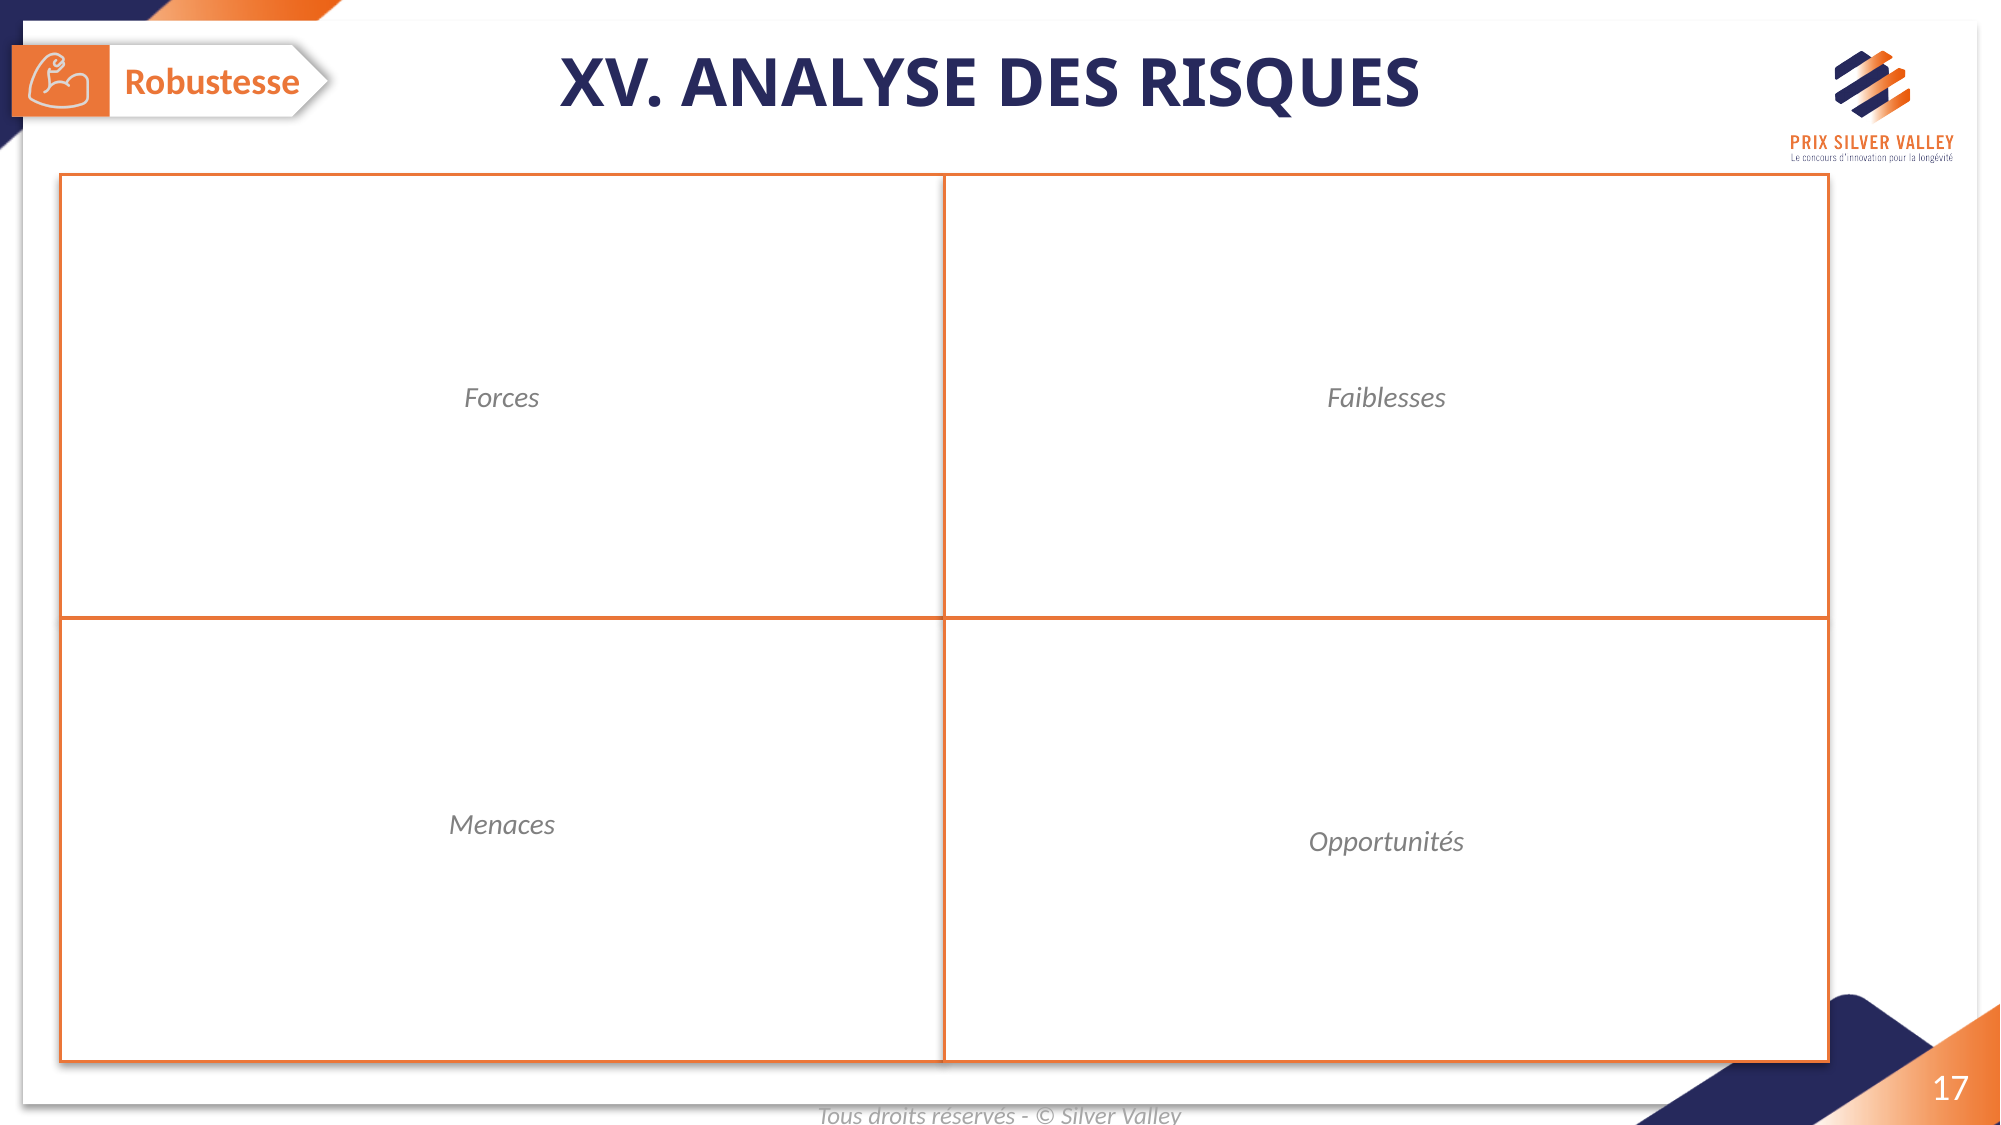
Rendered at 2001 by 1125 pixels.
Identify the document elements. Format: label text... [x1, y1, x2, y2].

picture [28, 50, 89, 111]
picture [1052, 900, 2000, 1125]
text_box [111, 44, 298, 49]
text_box [316, 67, 330, 95]
text_box XV. ANALYSE DES RISQUES [24, 31, 1976, 127]
text_box [111, 110, 301, 118]
text_box Opportunités [944, 617, 1830, 1062]
text_box Faiblesses [944, 173, 1830, 617]
text_box Forces [59, 173, 944, 617]
text_box [11, 44, 111, 118]
picture [1767, 20, 1977, 194]
text_box Robustesse [110, 49, 316, 110]
picture [0, 0, 357, 290]
text_box Menaces [59, 617, 938, 1062]
